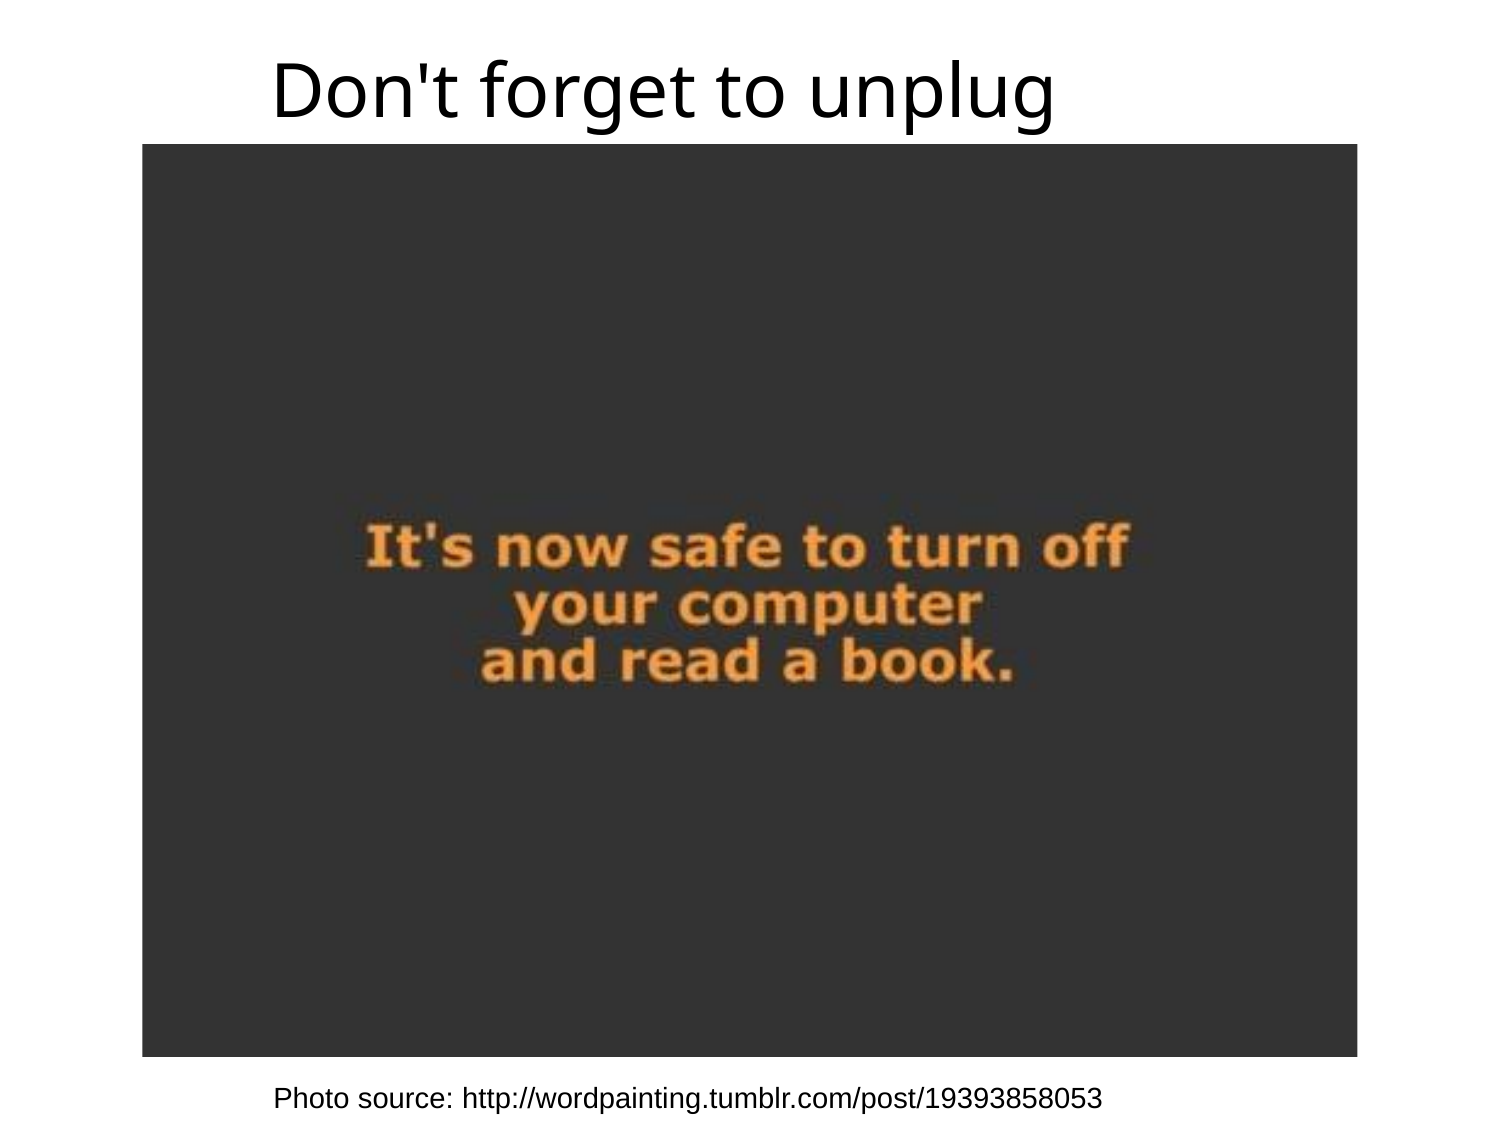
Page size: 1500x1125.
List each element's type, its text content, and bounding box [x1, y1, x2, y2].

text_box [142, 144, 1358, 1057]
text_box Don't forget to unplug [177, 26, 1223, 144]
text_box Photo source: http://wordpainting.tumblr.com/post/19393858053 [258, 1064, 1162, 1118]
